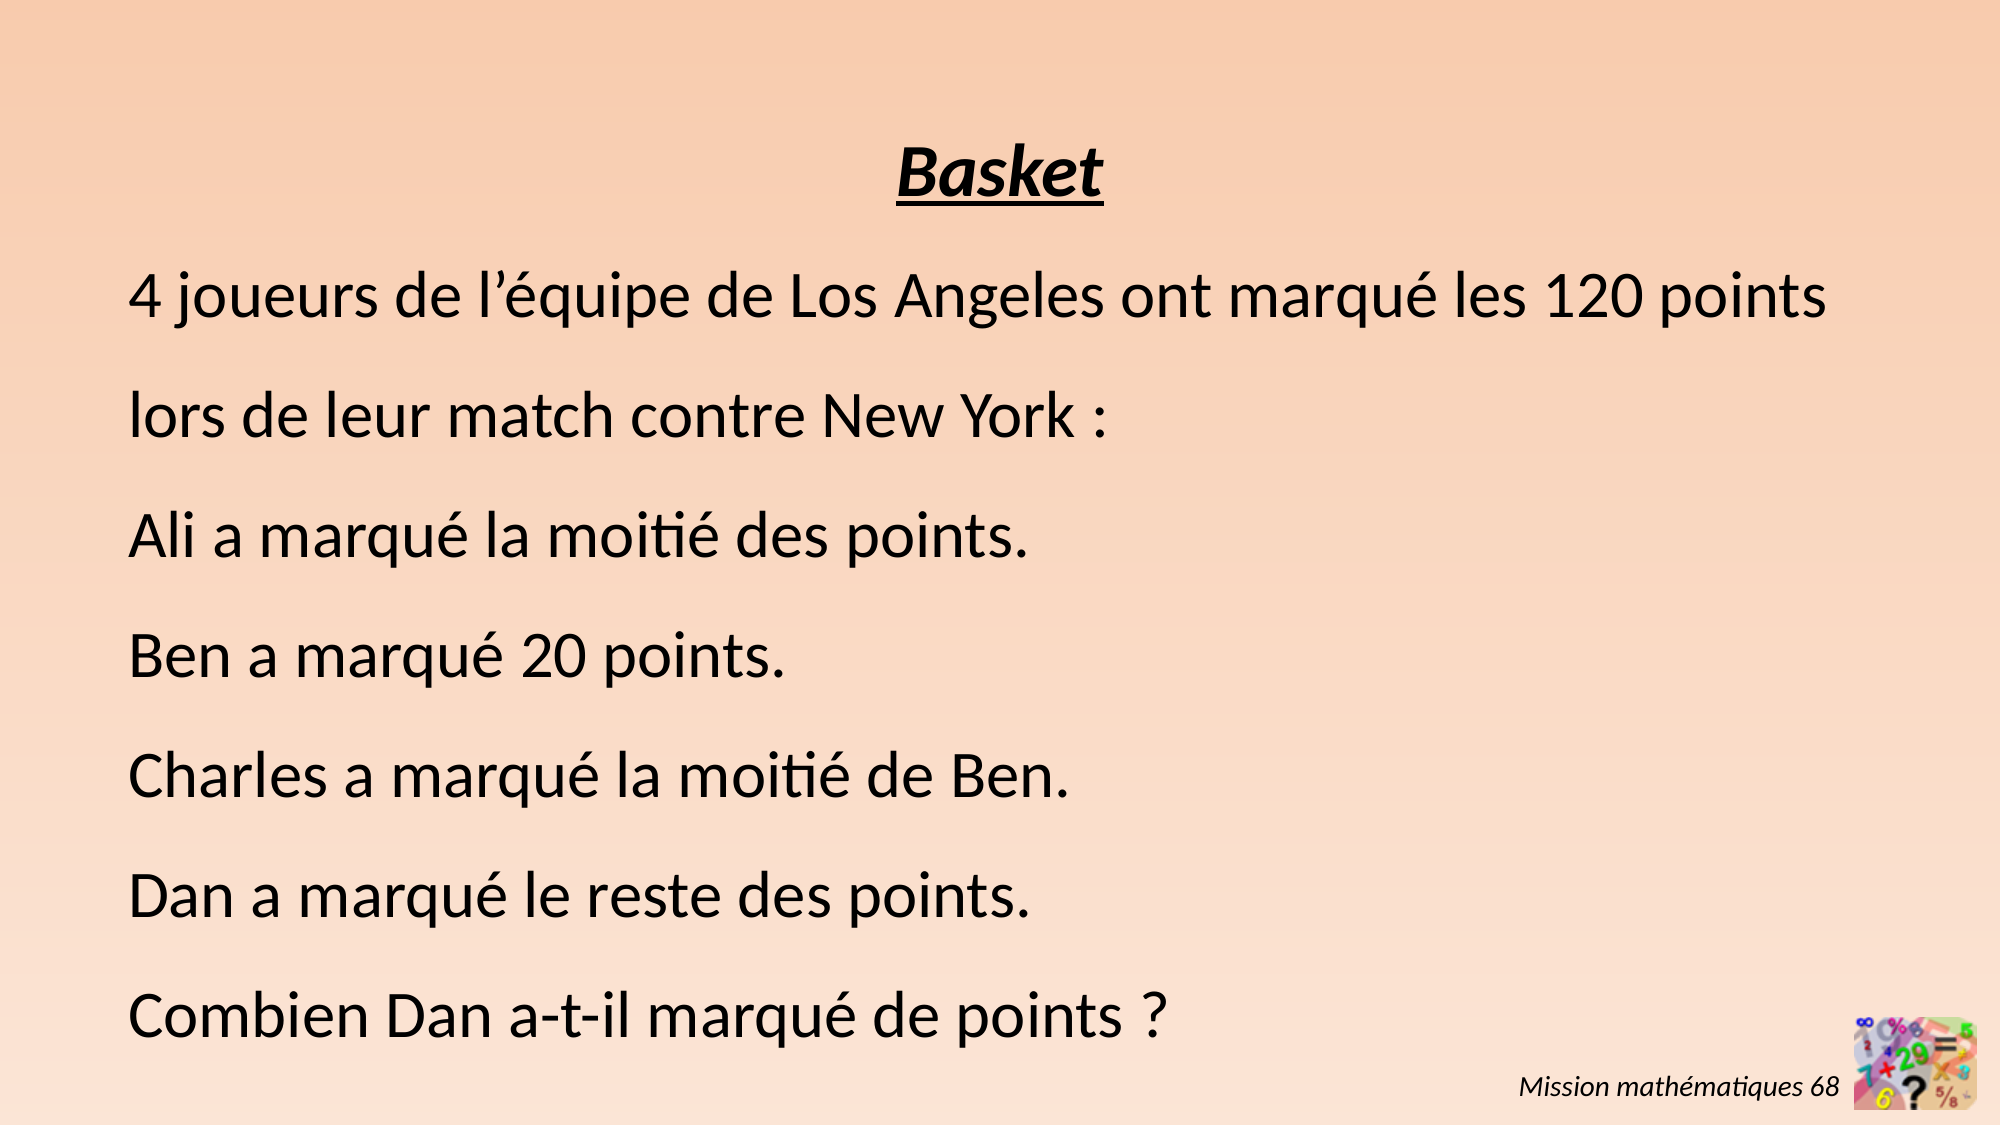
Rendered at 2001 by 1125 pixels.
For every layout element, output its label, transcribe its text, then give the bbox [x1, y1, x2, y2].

text_box Basket 4 joueurs de l’équipe de Los Angeles ont marqué les 120 points lors de leur match contre New York : Ali a marqué la moitié des points. Ben a marqué 20 points. Charles a marqué la moitié de Ben. Dan a marqué le reste des points. Combien Dan a-t-il marqué de points ? [113, 68, 1887, 1059]
text_box Mission mathématiques 68 [1501, 1059, 1854, 1110]
picture [1854, 1017, 1977, 1110]
